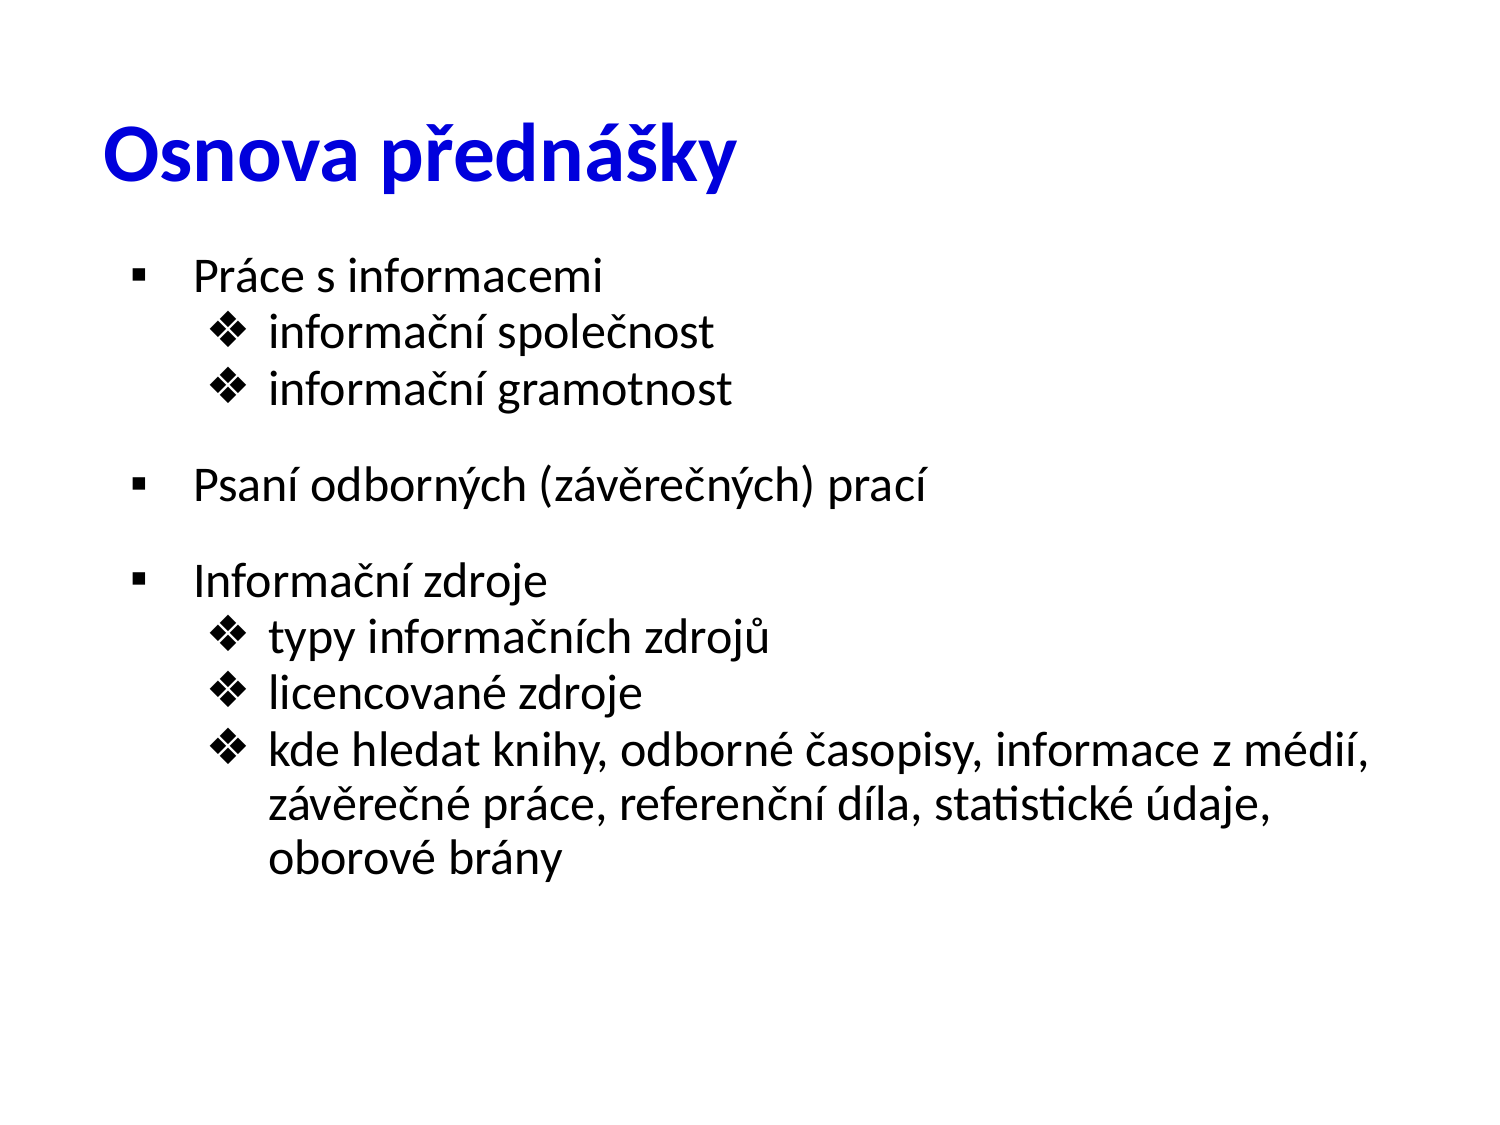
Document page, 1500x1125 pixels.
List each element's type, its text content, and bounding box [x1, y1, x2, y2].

title Osnova přednášky [103, 101, 1397, 215]
list Práce s informacemi informační společnost informační gramotnost Psaní odborných (závěrečných) prací Informační zdroje typy informačních zdrojů licencované zdroje kde hledat knihy, odborné časopisy, informace z médií, závěrečné práce, referenční díla, statistické údaje, oborové brány [103, 241, 1397, 956]
